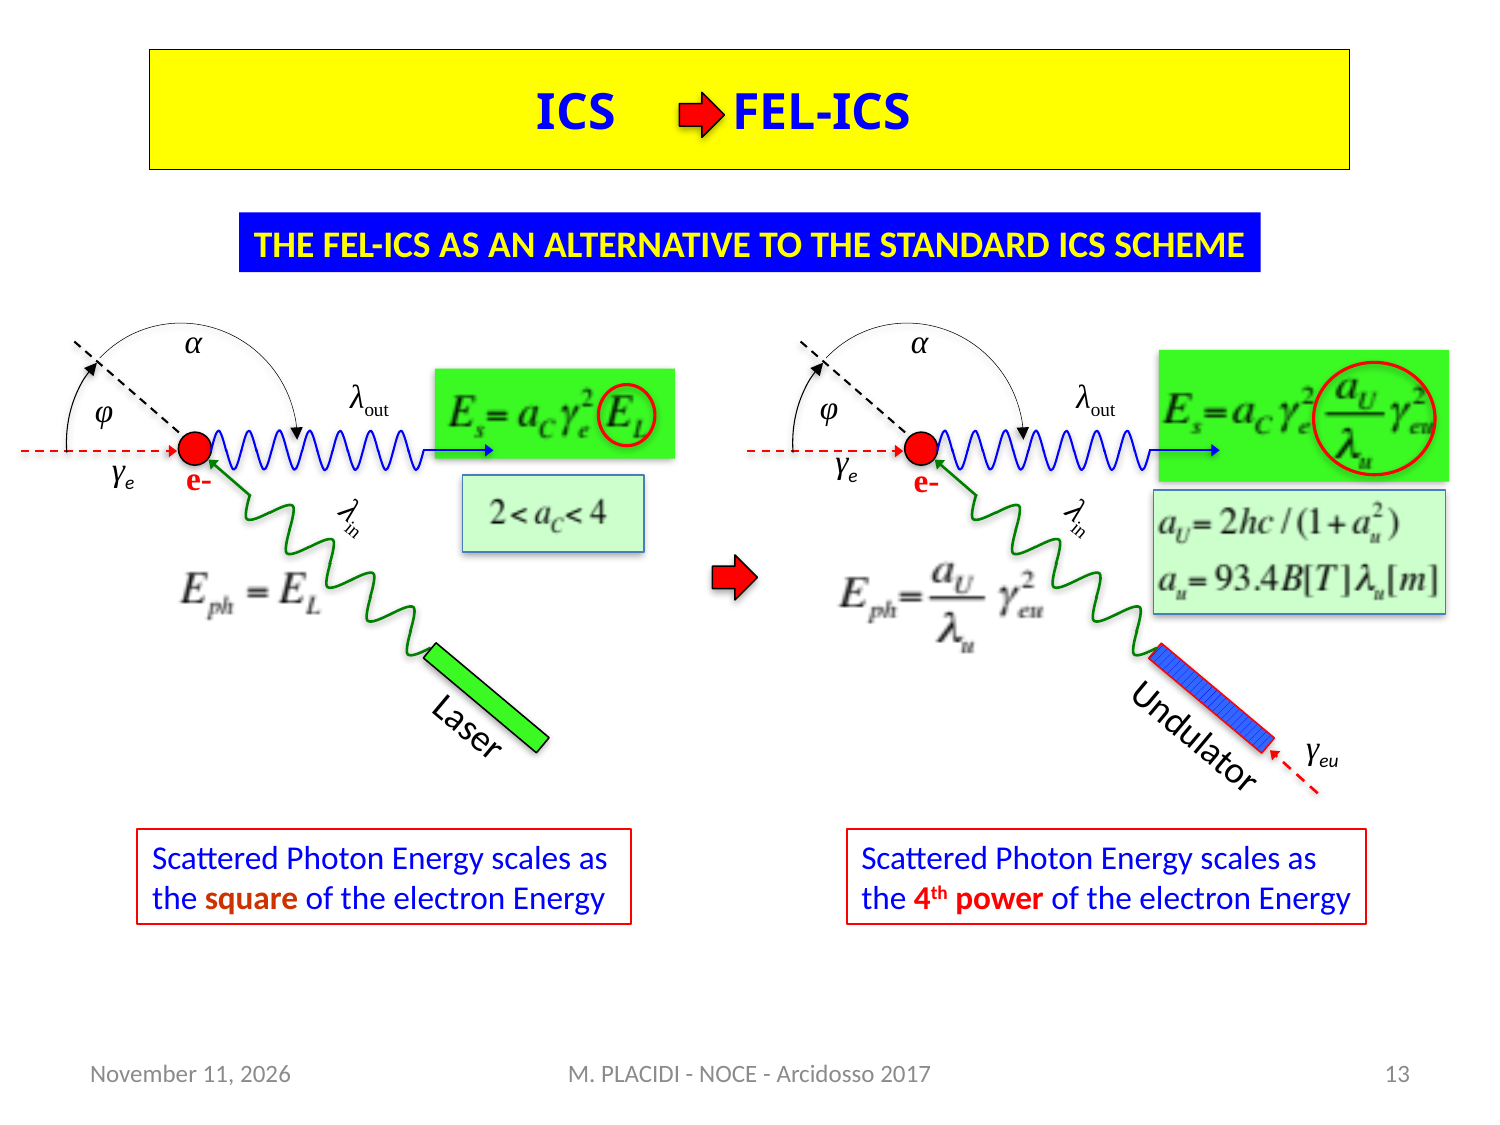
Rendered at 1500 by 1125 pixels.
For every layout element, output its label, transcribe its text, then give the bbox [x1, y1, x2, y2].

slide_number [75, 1042, 425, 1103]
text_box THE FEL-ICS AS AN ALTERNATIVE TO THE STANDARD ICS SCHEME [239, 212, 1261, 273]
slide_number 13 [1074, 1042, 1425, 1103]
footer M. PLACIDI - NOCE - Arcidosso 2017 [512, 1042, 988, 1103]
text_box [43, 312, 676, 926]
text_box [149, 49, 1351, 171]
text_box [712, 312, 1458, 926]
